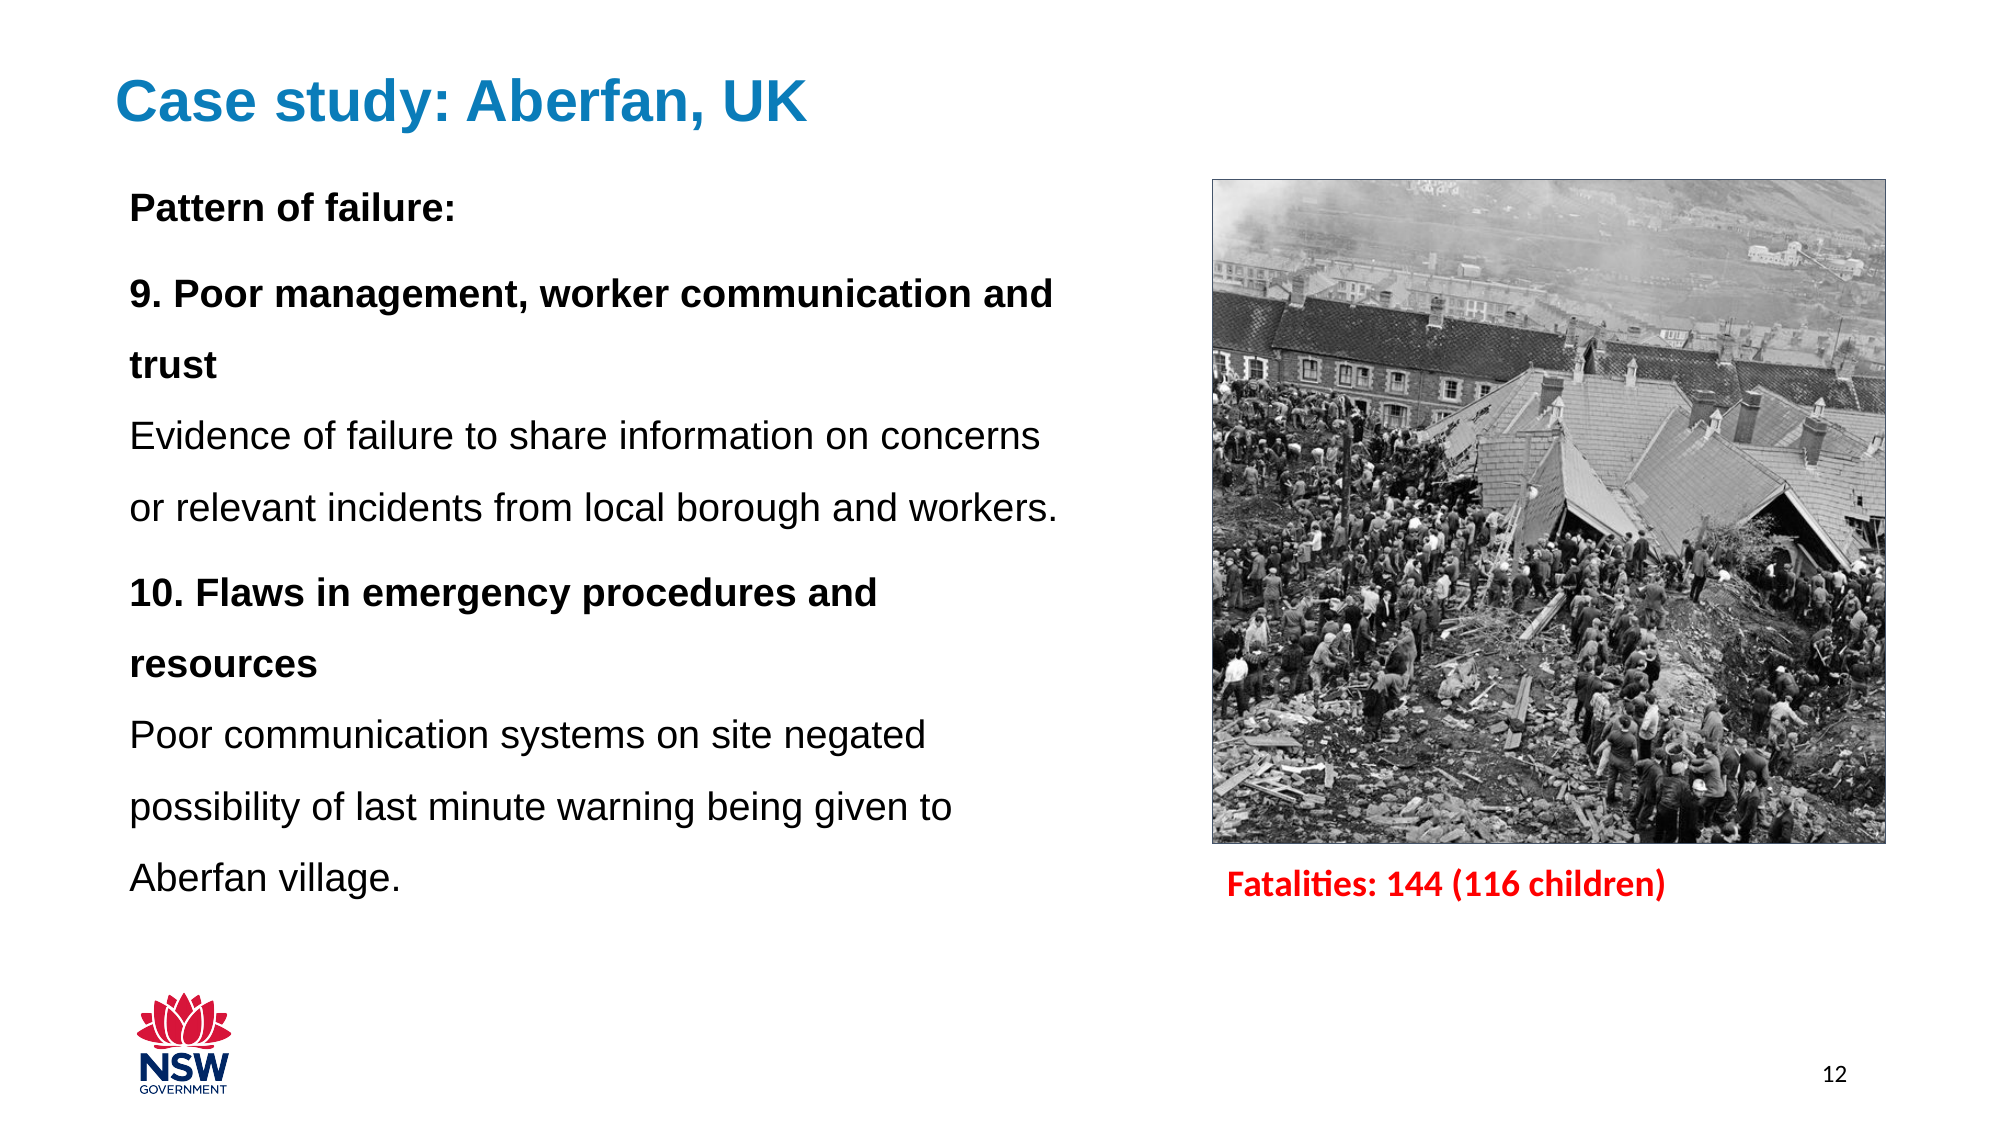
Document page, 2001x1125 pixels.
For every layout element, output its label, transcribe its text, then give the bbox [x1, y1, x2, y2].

picture [121, 981, 252, 1111]
text_box Fatalities: 144 (116 children) [1212, 851, 1863, 911]
picture [1212, 179, 1886, 844]
list Pattern of failure: 9. Poor management, worker communication and trust Evidence of failure to share information on concerns or relevant incidents from local borough and workers. 10. Flaws in emergency procedures and resources Poor communication systems on site negated possibility of last minute warning being given to Aberfan village. [114, 179, 1084, 971]
title Case study: Aberfan, UK [100, 62, 1802, 142]
slide_number 12 [1412, 1042, 1863, 1103]
